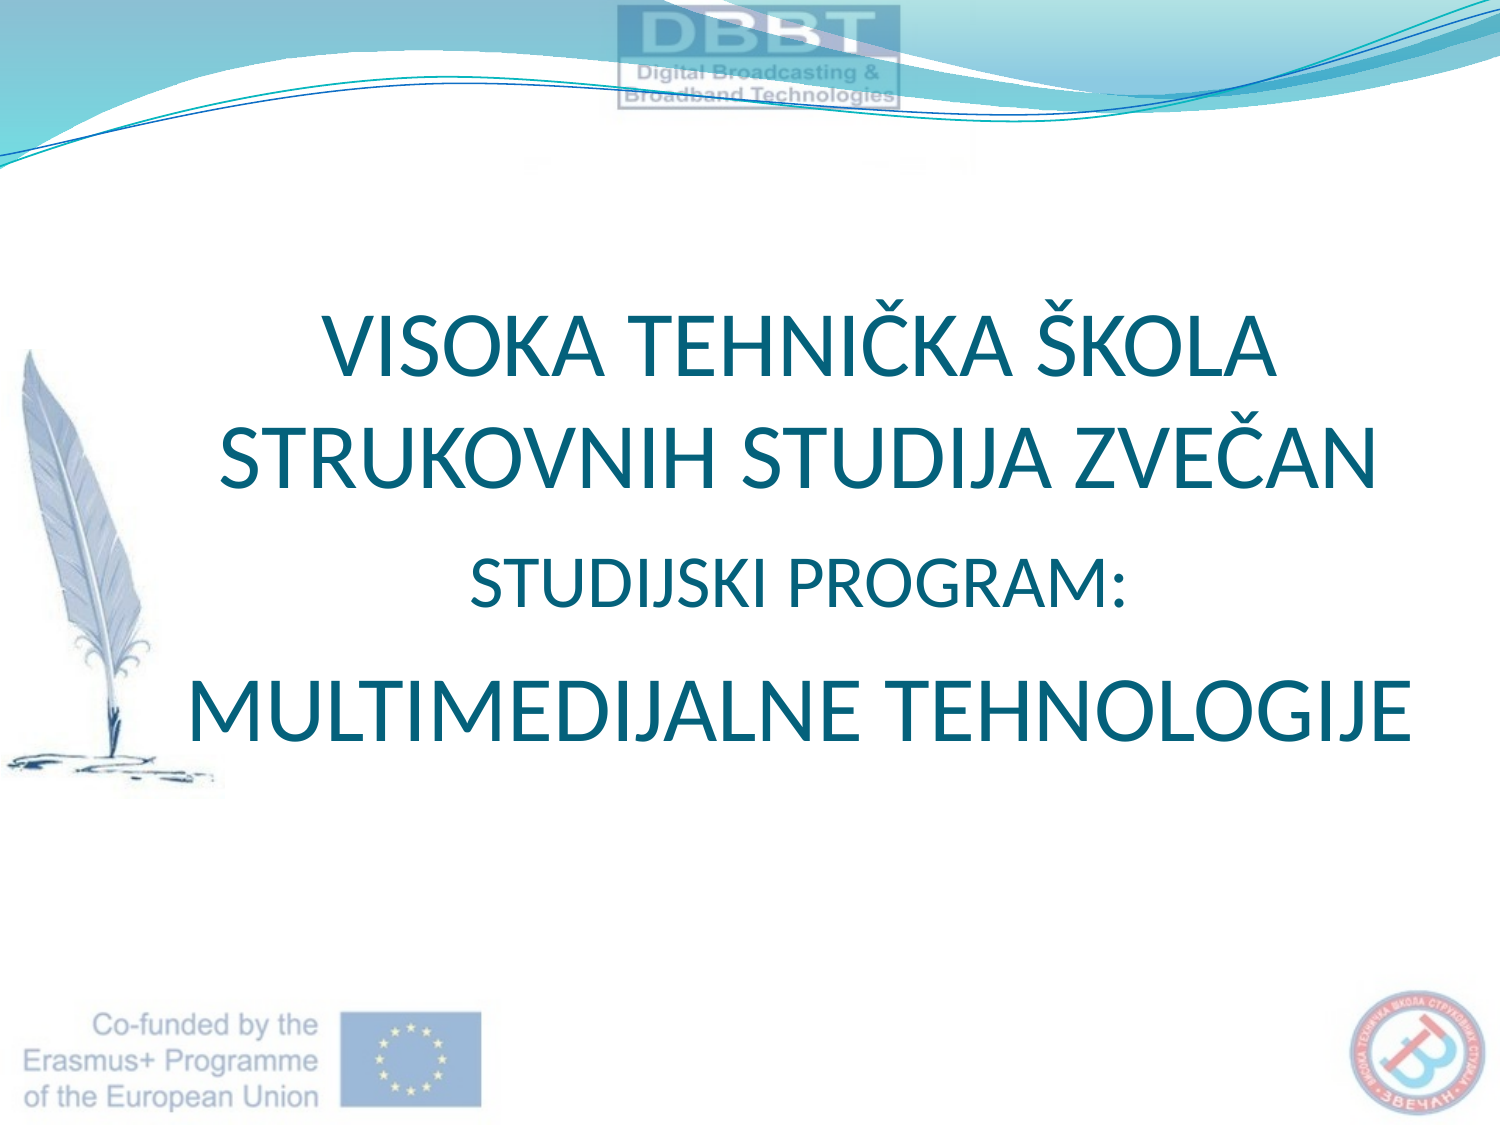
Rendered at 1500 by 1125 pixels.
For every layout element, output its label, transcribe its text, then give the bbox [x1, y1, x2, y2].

picture [1, 349, 226, 799]
title Primeri 2 [226, 352, 232, 768]
text_box VISOKA TEHNIČKA ŠKOLA STRUKOVNIH STUDIJA ZVEČAN STUDIJSKI PROGRAM: MULTIMEDIJALNE TEHNOLOGIJE [162, 275, 1438, 768]
